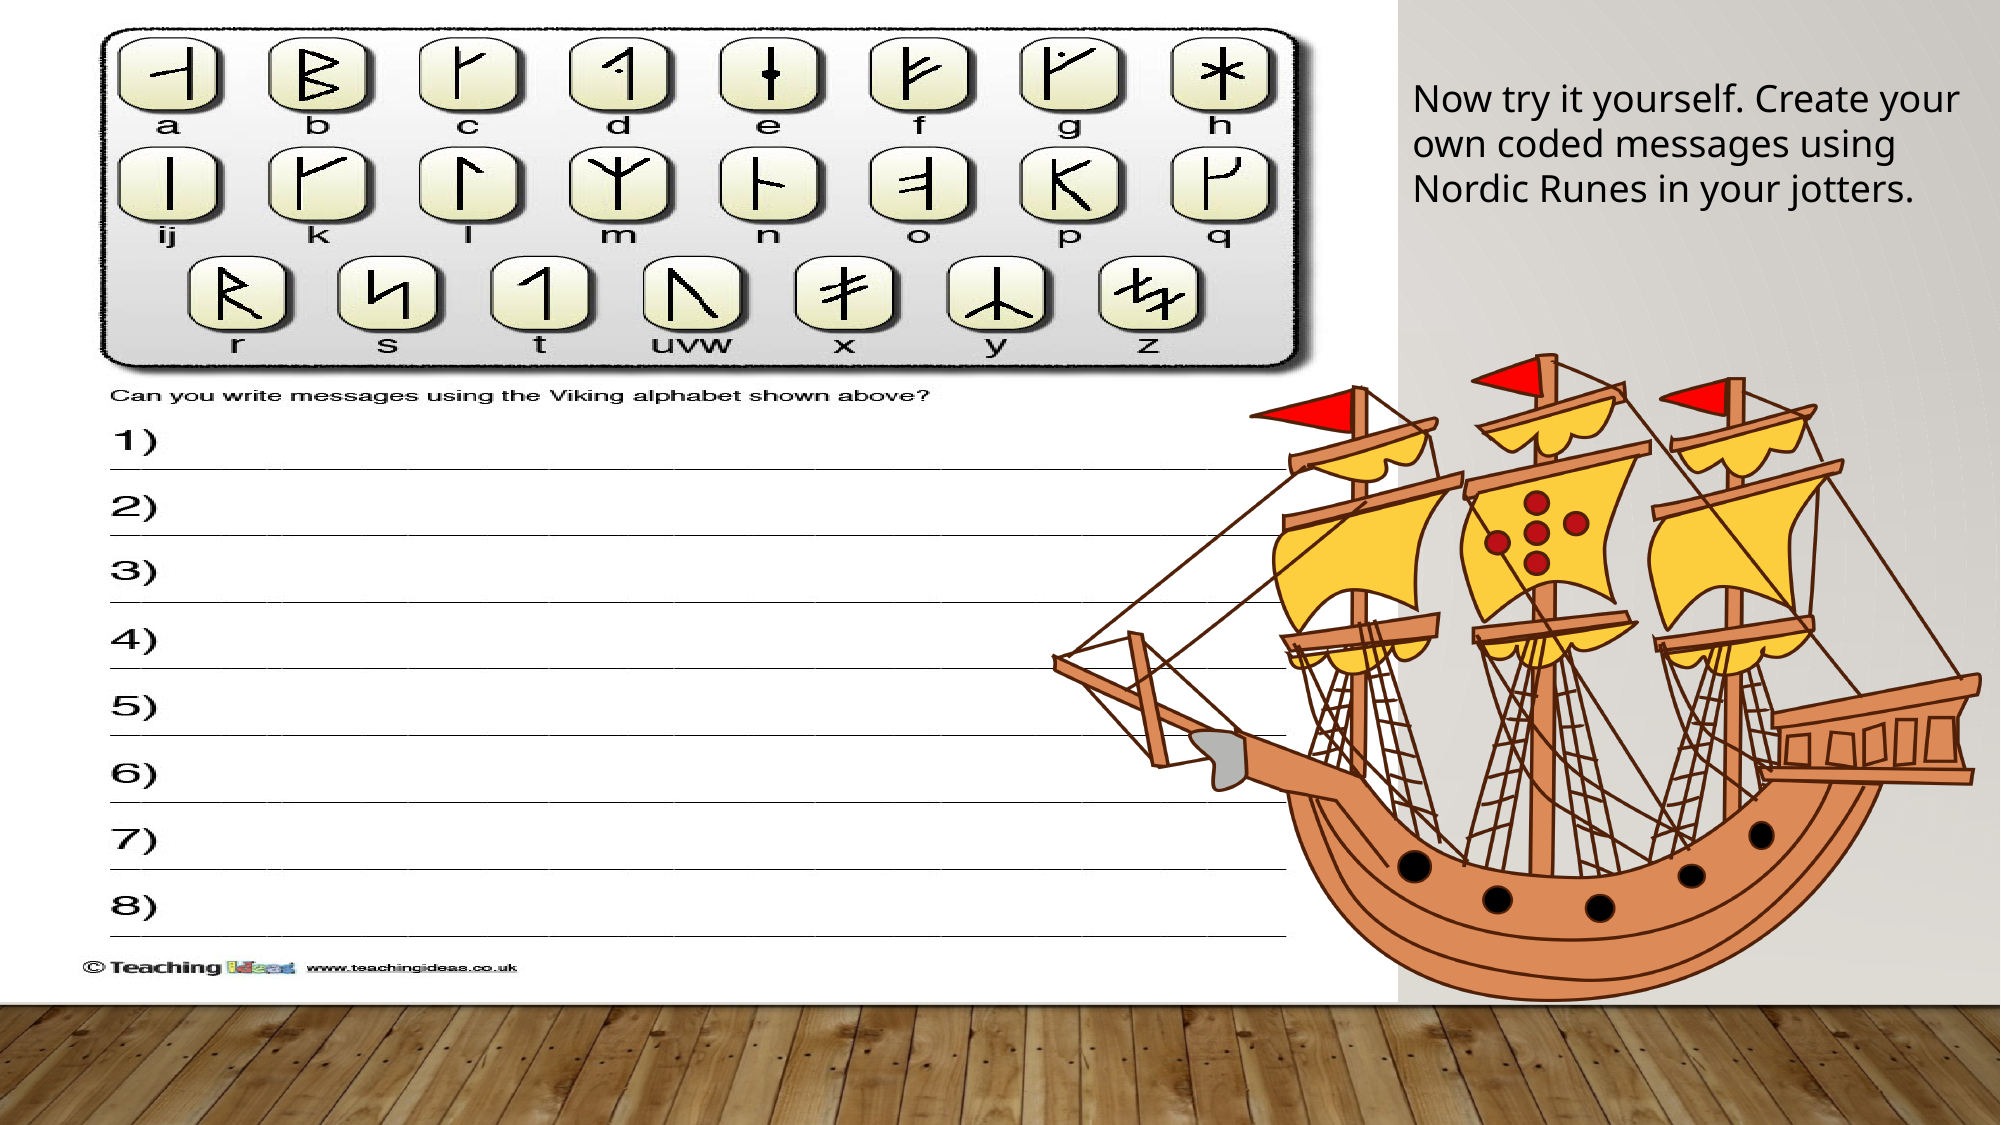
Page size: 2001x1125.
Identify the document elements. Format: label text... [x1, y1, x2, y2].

picture [0, 1005, 2000, 1125]
picture [0, 0, 1982, 1002]
text_box Now try it yourself. Create your own coded messages using Nordic Runes in your jotters. [1398, 67, 2000, 218]
